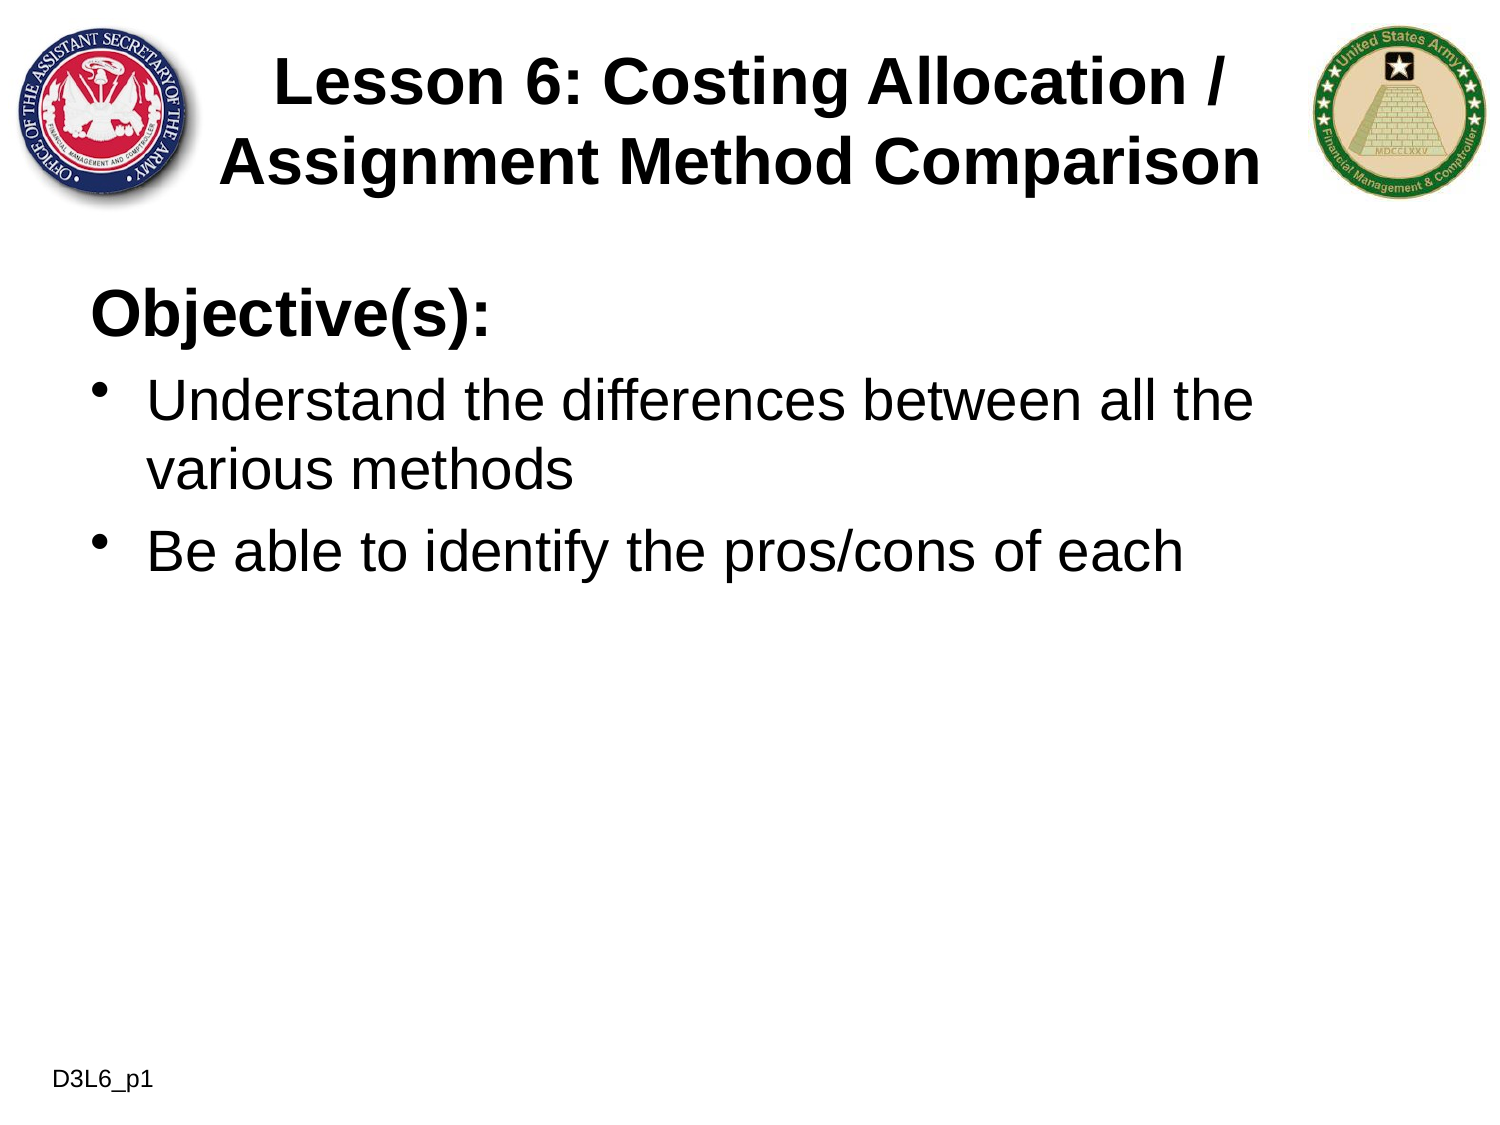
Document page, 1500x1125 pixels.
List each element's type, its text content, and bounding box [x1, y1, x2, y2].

text_box D3L6_p1 [36, 1062, 170, 1093]
picture [1308, 23, 1490, 202]
title Lesson 6: Costing Allocation / Assignment Method Comparison [187, 37, 1313, 226]
list Objective(s): Understand the differences between all the various methods Be able to identify the pros/cons of each [75, 262, 1425, 875]
picture [8, 18, 213, 222]
